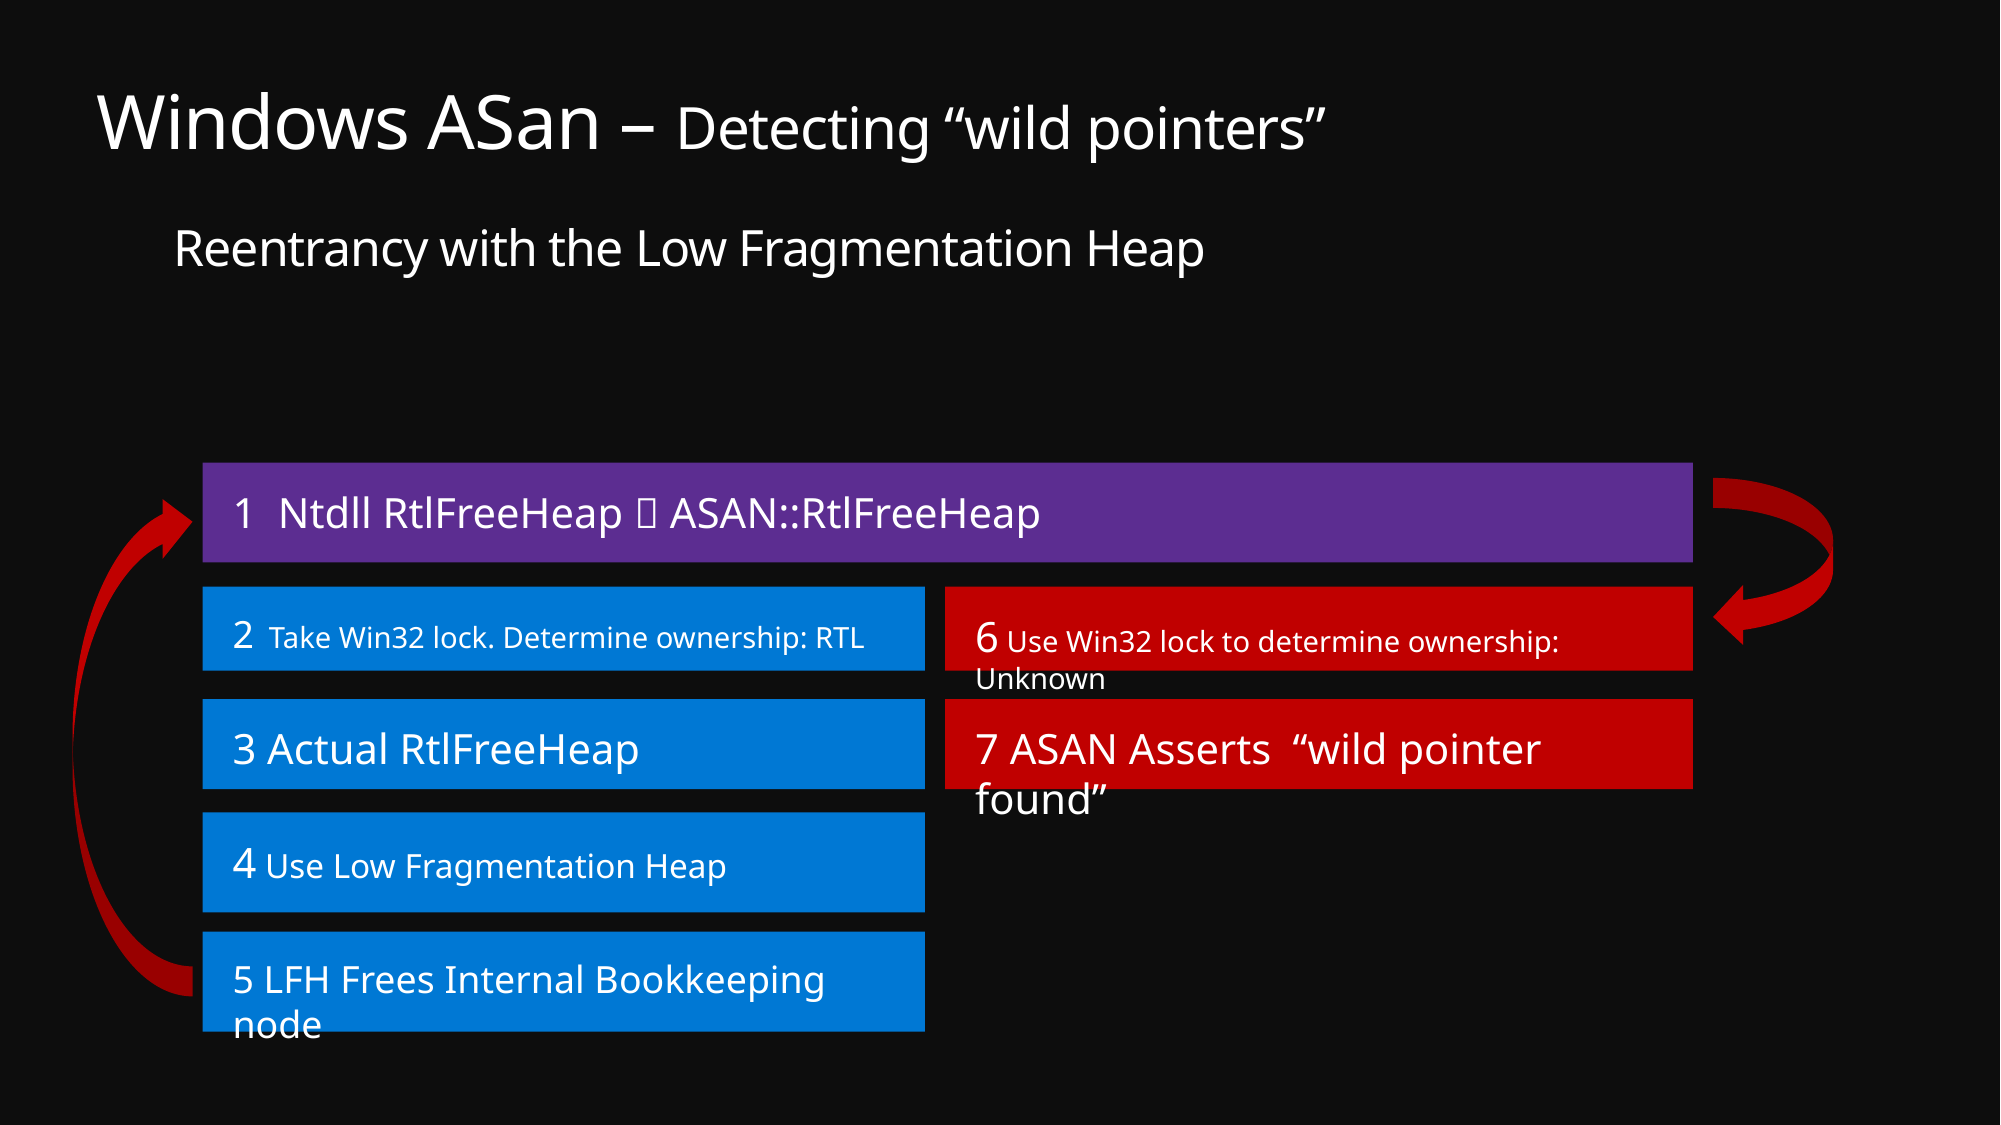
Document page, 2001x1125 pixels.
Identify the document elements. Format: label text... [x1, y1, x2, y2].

text_box 6 Use Win32 lock to determine ownership: Unknown [944, 586, 1694, 672]
text_box 7 ASAN Asserts “wild pointer found” [944, 698, 1694, 790]
text_box 5 LFH Frees Internal Bookkeeping node [202, 931, 926, 1032]
text_box Reentrancy with the Low Fragmentation Heap [173, 216, 1827, 277]
text_box [71, 498, 194, 998]
text_box 3 Actual RtlFreeHeap [202, 698, 926, 790]
text_box 4 Use Low Fragmentation Heap [202, 812, 926, 913]
text_box 1 Ntdll RtlFreeHeap  ASAN::RtlFreeHeap [202, 462, 1694, 563]
title Windows ASan – Detecting “wild pointers” [96, 75, 1904, 166]
text_box 2 Take Win32 lock. Determine ownership: RTL [202, 586, 926, 672]
text_box [1712, 477, 1834, 646]
